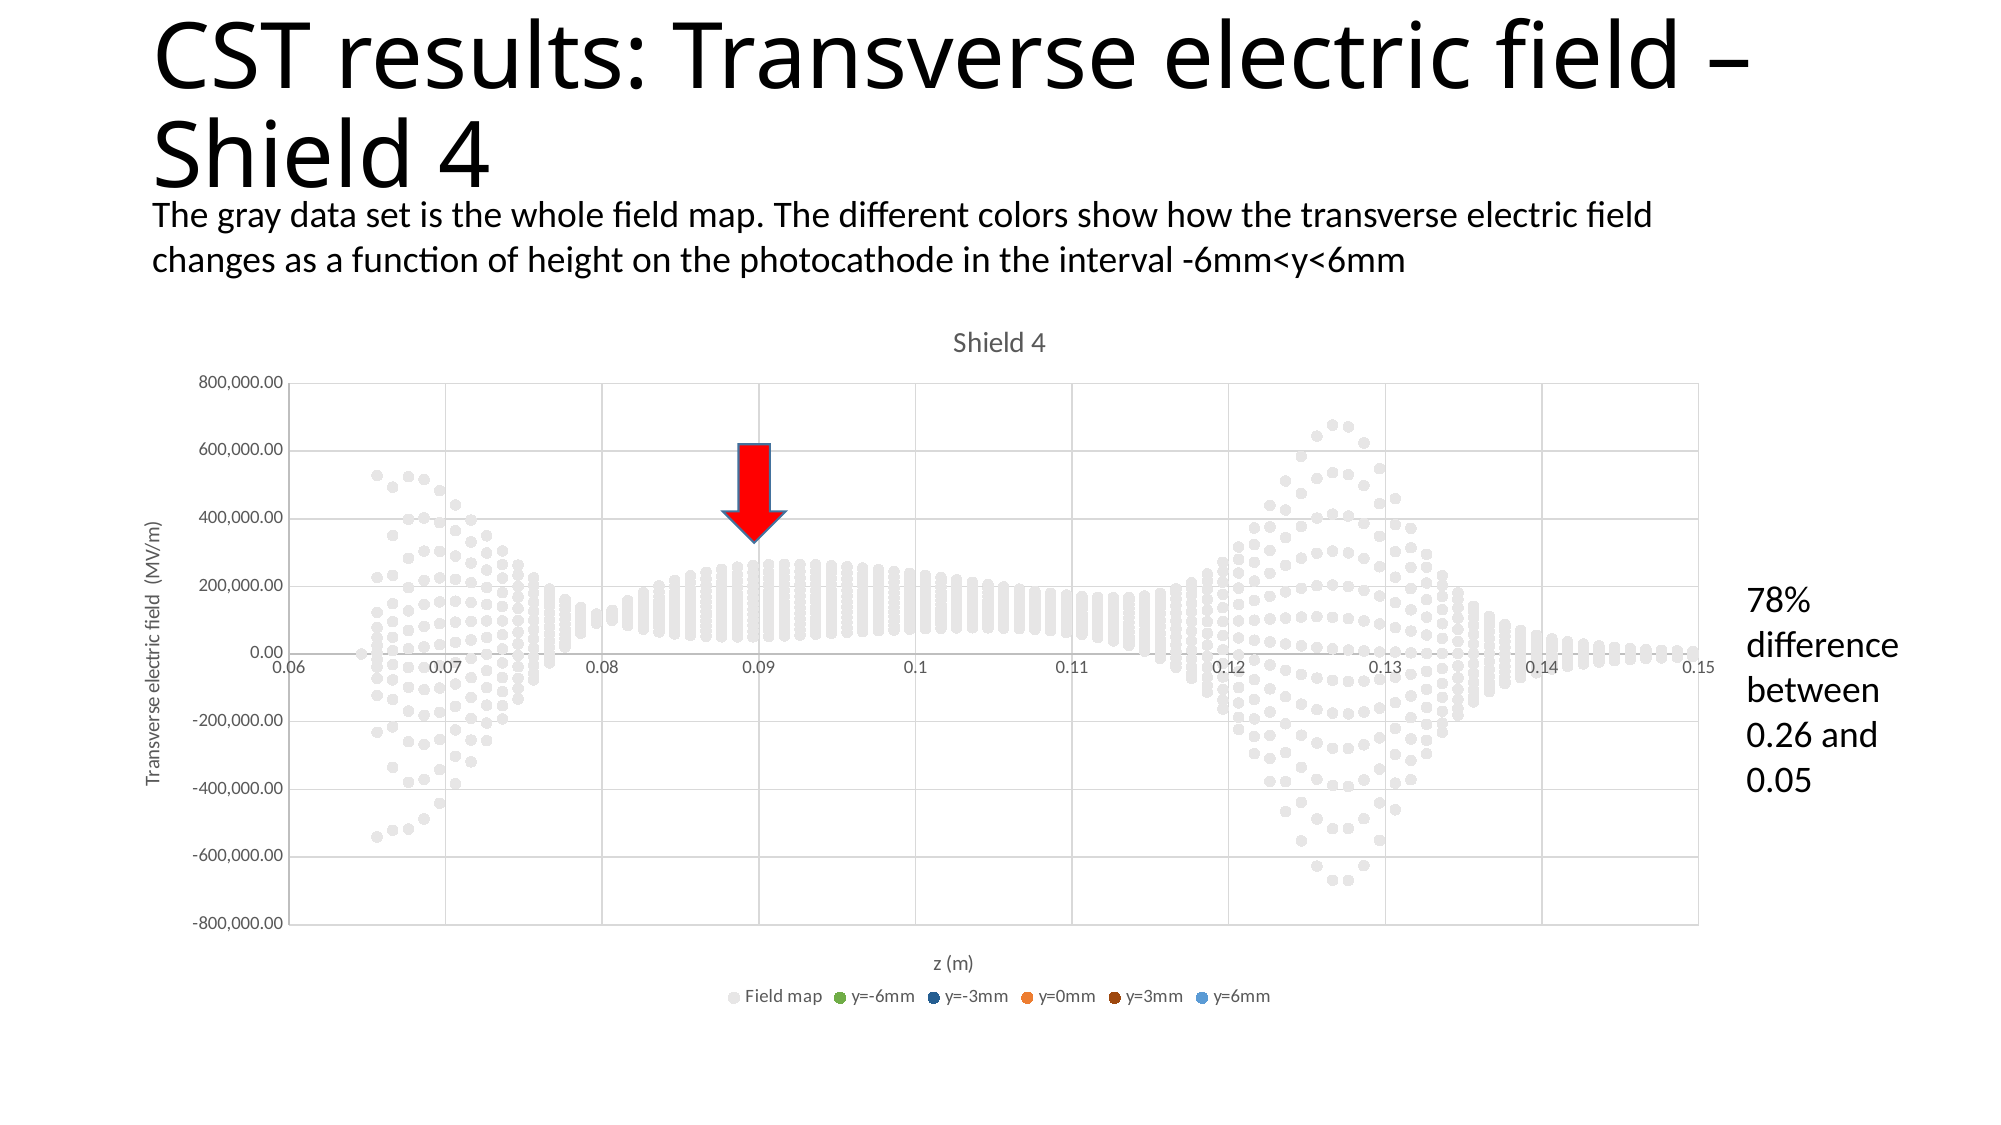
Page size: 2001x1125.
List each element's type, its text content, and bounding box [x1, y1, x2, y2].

text_box 78% difference between 0.26 and 0.05 [1863, 567, 1965, 807]
chart [137, 299, 1863, 1014]
text_box The gray data set is the whole field map. The different colors show how the transverse electric field changes as a function of height on the photocathode in the interval -6mm<y<6mm [137, 182, 1709, 288]
title CST results: Transverse electric field – Shield 4 [137, 0, 1863, 218]
